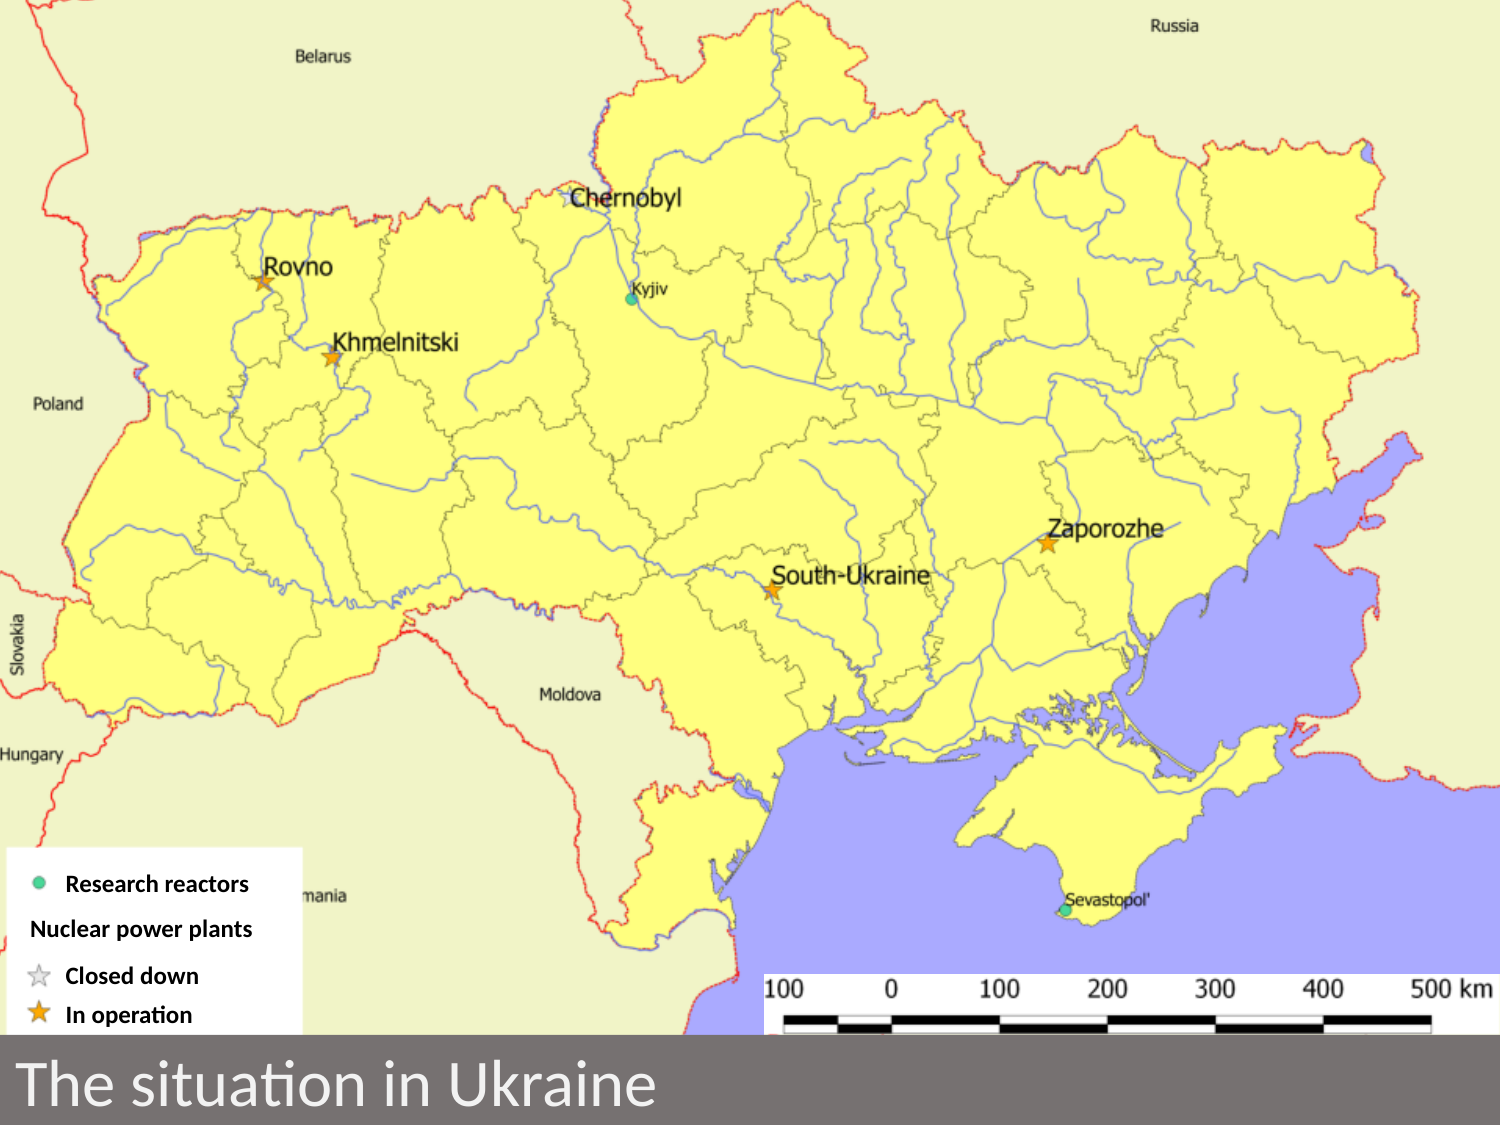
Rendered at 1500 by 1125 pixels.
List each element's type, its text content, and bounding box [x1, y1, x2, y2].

text_box The situation in Ukraine [0, 1038, 1500, 1125]
picture [0, 0, 1500, 1038]
